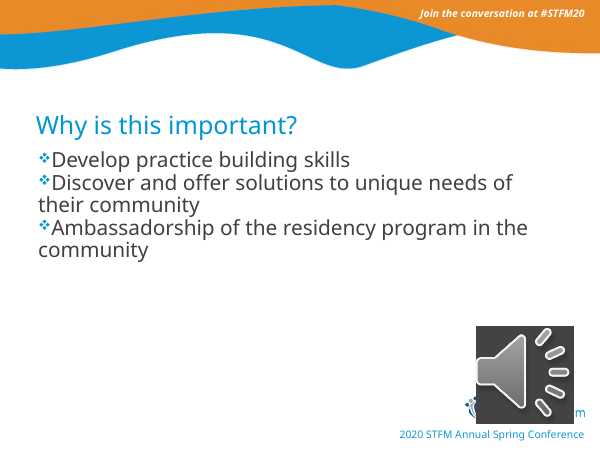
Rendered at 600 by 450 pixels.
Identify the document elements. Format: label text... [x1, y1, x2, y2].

picture [0, 0, 600, 450]
text_box Develop practice building skills Discover and offer solutions to unique needs of their community Ambassadorship of the residency program in the community [38, 150, 551, 401]
text_box Why is this important? [20, 103, 346, 151]
